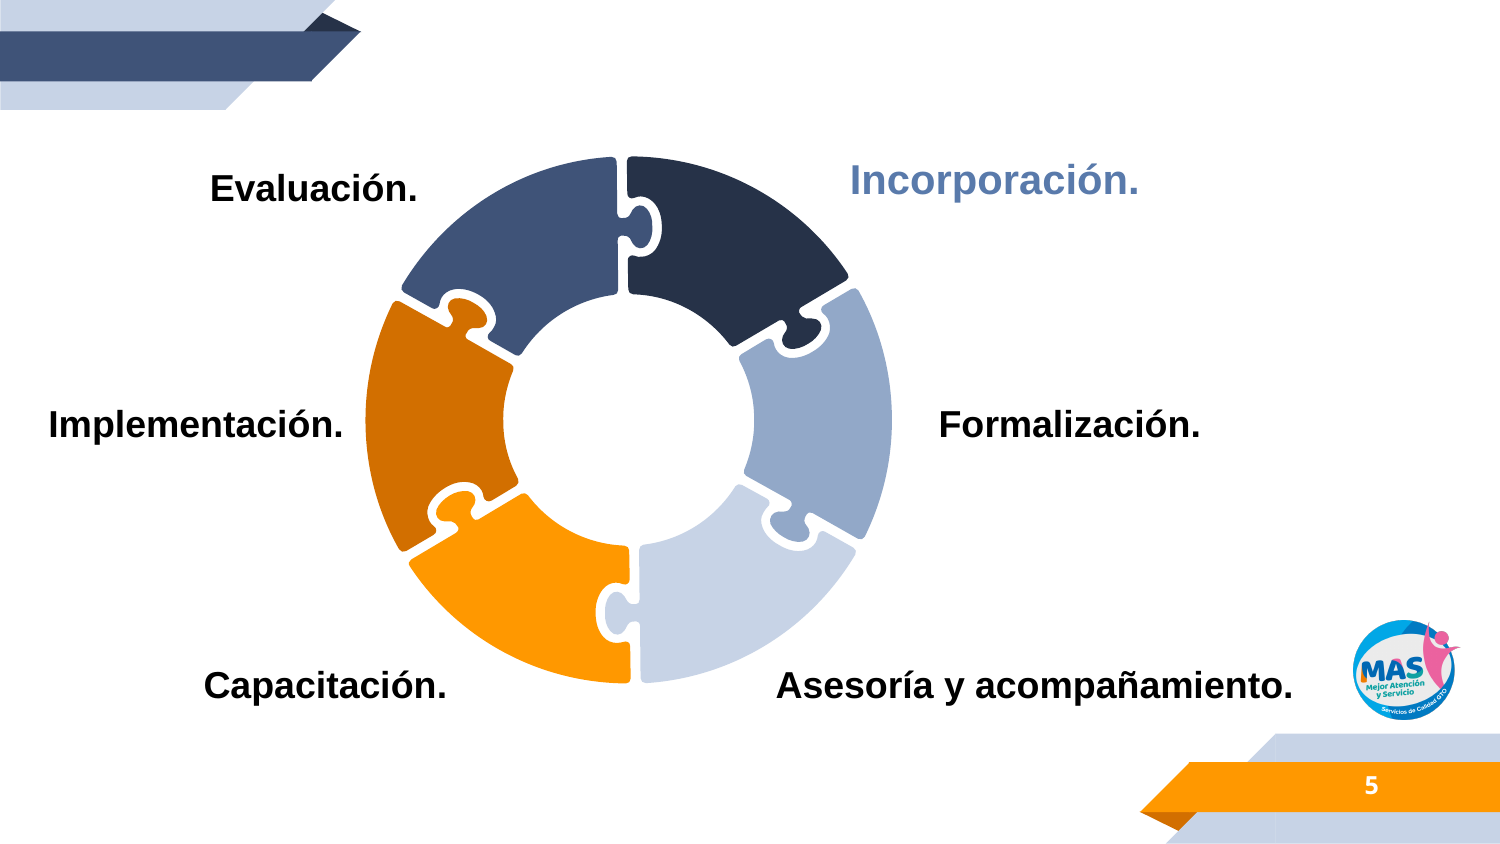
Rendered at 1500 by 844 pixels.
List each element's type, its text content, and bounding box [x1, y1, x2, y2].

text_box Asesoría y acompañamiento. [760, 653, 1310, 713]
text_box Incorporación. [835, 145, 1155, 211]
text_box Formalización. [923, 392, 1217, 452]
slide_number 5 [1249, 760, 1494, 813]
text_box Implementación. [33, 392, 359, 452]
picture [1353, 620, 1393, 660]
picture [1353, 620, 1461, 720]
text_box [364, 156, 893, 684]
text_box Capacitación. [188, 653, 463, 713]
text_box Evaluación. [195, 156, 362, 217]
